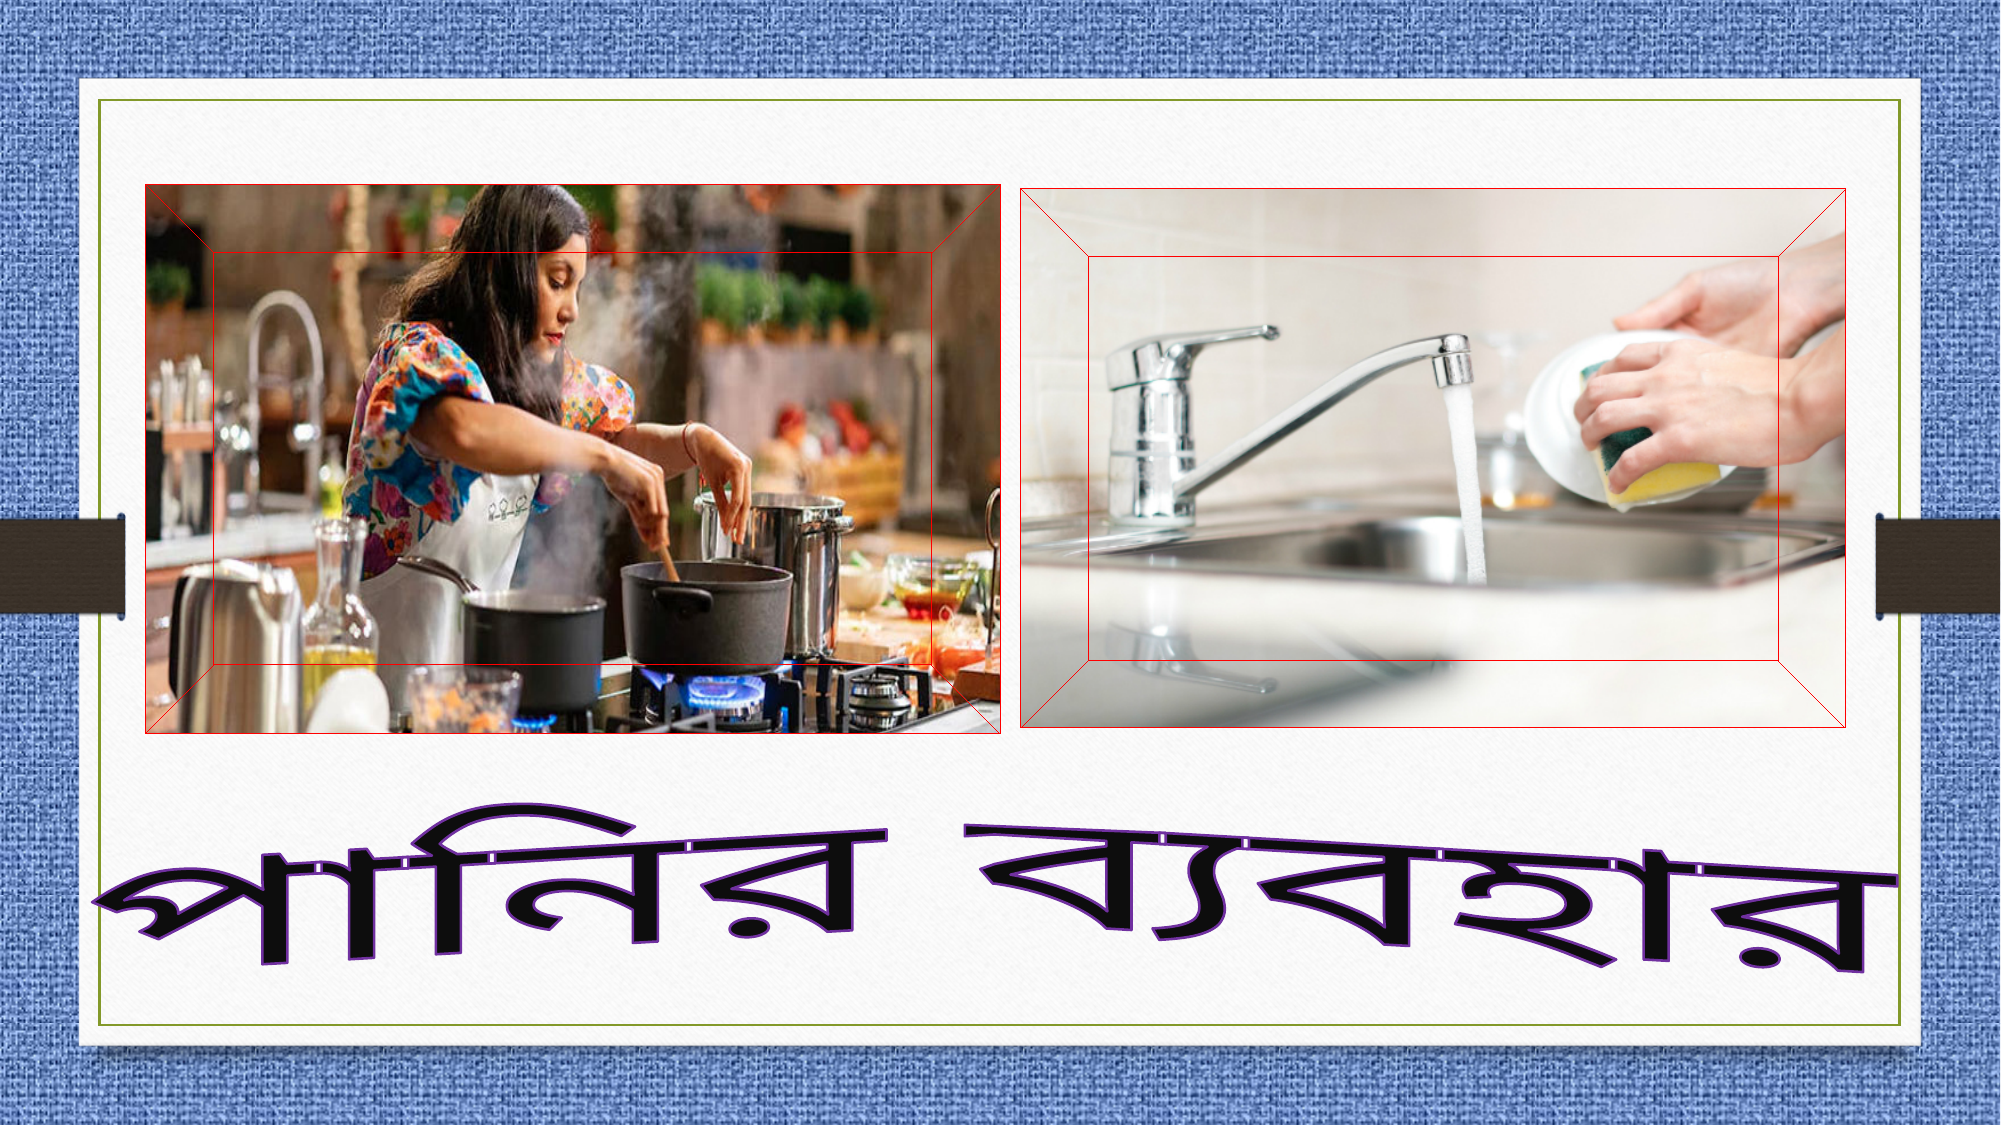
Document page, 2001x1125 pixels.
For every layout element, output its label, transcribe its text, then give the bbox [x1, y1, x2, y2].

picture [0, 0, 2001, 1125]
text_box পানির ব্যবহার [963, 823, 1899, 974]
text_box পানির ব্যবহার [90, 802, 888, 966]
